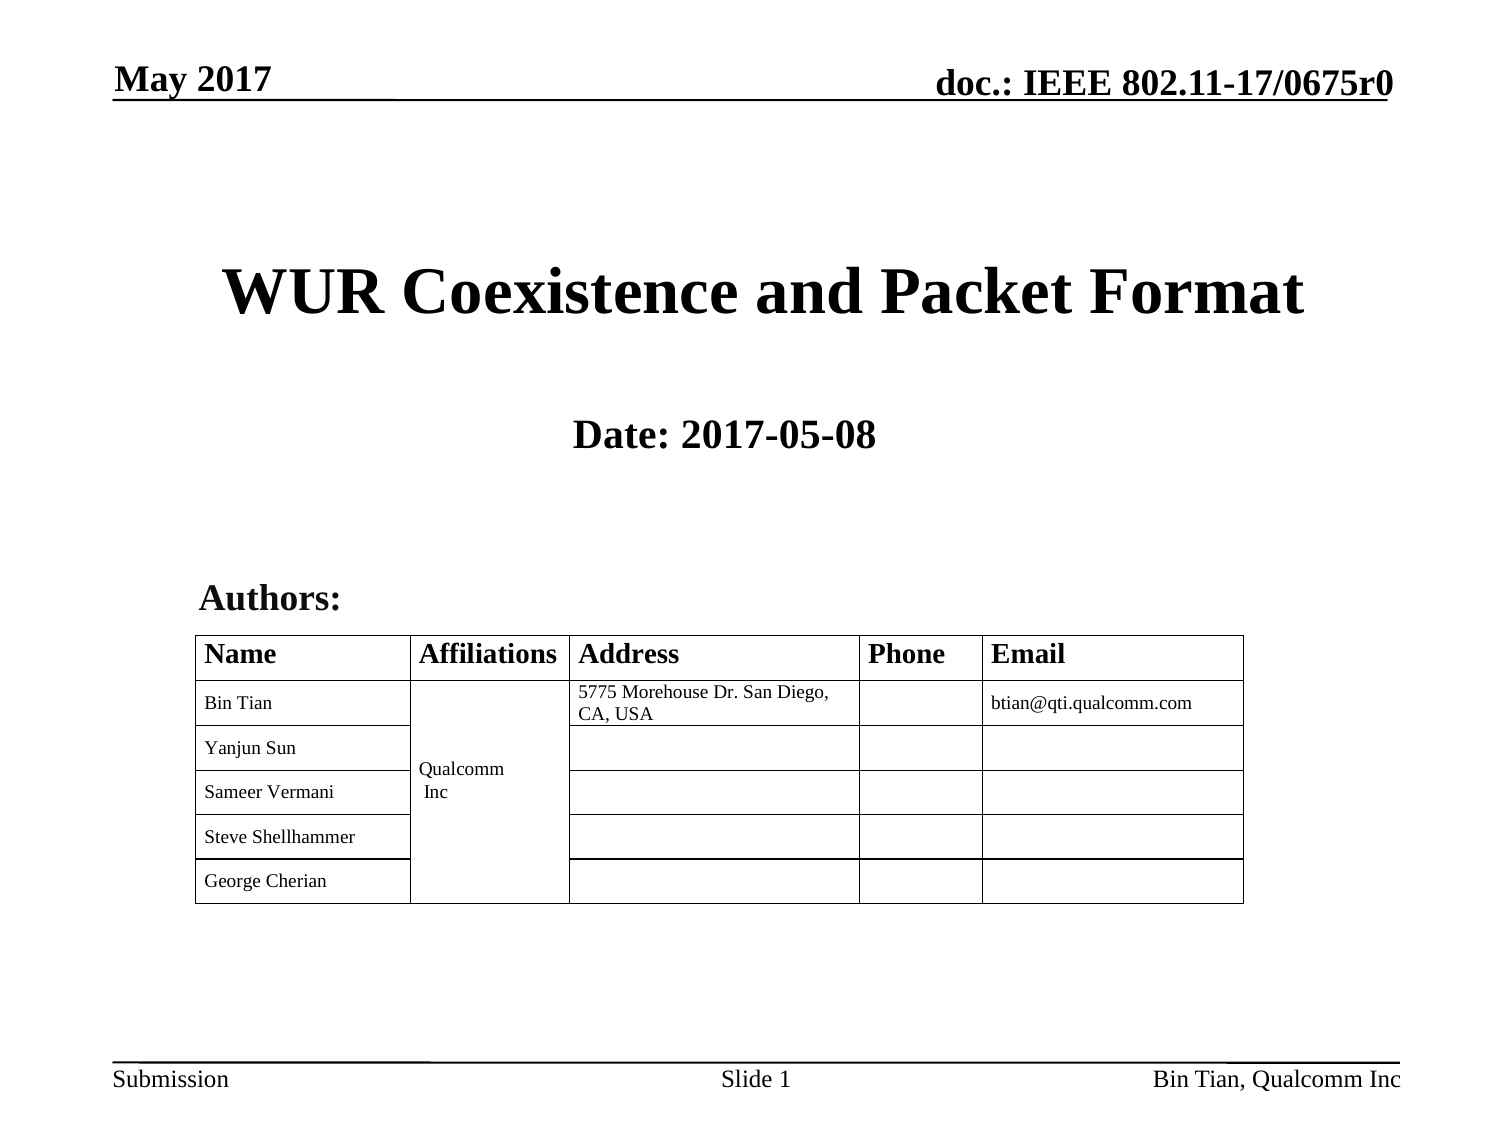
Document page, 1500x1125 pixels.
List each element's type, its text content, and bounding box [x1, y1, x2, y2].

text_box Authors: [187, 495, 412, 621]
text_box Authors: [183, 565, 357, 626]
text_box Date: 2017-05-08 [87, 399, 1363, 1075]
title WUR Coexistence and Packet Format [126, 199, 1402, 375]
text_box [183, 635, 1261, 999]
footer Bin Tian, Qualcomm Inc [878, 1061, 1402, 1093]
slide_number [114, 54, 423, 100]
slide_number Slide 1 [712, 1075, 800, 1123]
